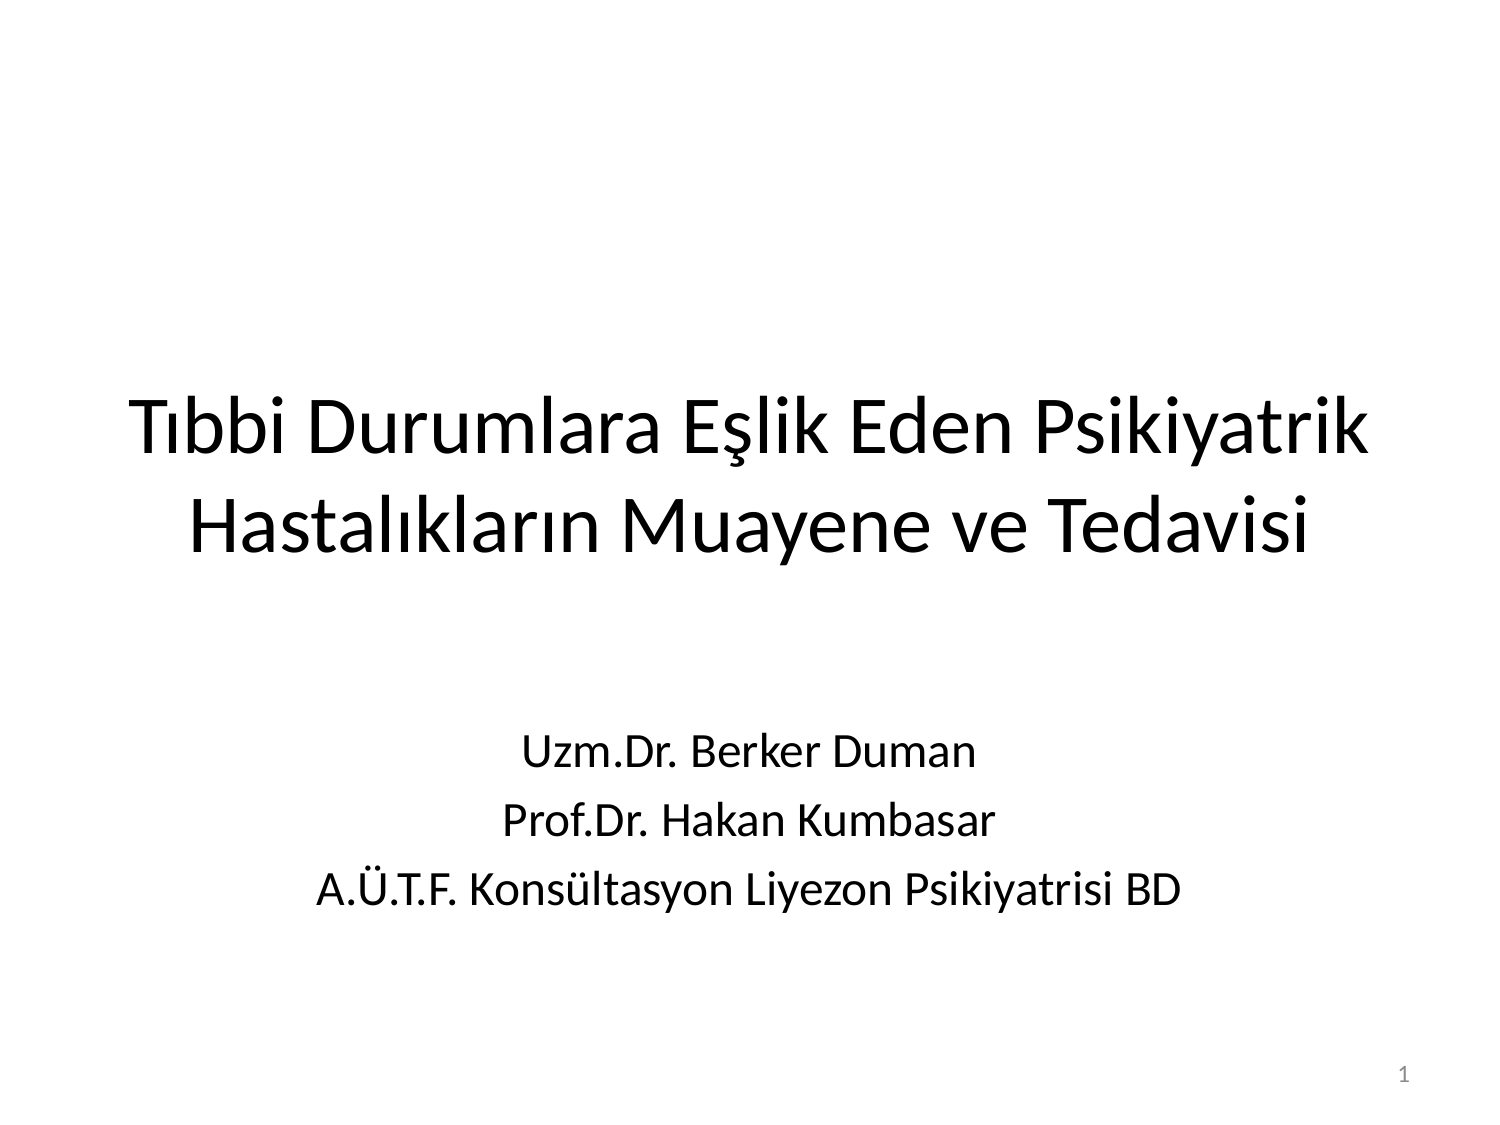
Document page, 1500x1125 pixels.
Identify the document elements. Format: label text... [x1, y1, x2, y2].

title Tıbbi Durumlara Eşlik Eden Psikiyatrik Hastalıkların Muayene ve Tedavisi [112, 349, 1388, 591]
subtitle Uzm.Dr. Berker Duman Prof.Dr. Hakan Kumbasar A.Ü.T.F. Konsültasyon Liyezon Psikiyatrisi BD [225, 637, 1275, 925]
slide_number 1 [1074, 1042, 1425, 1103]
